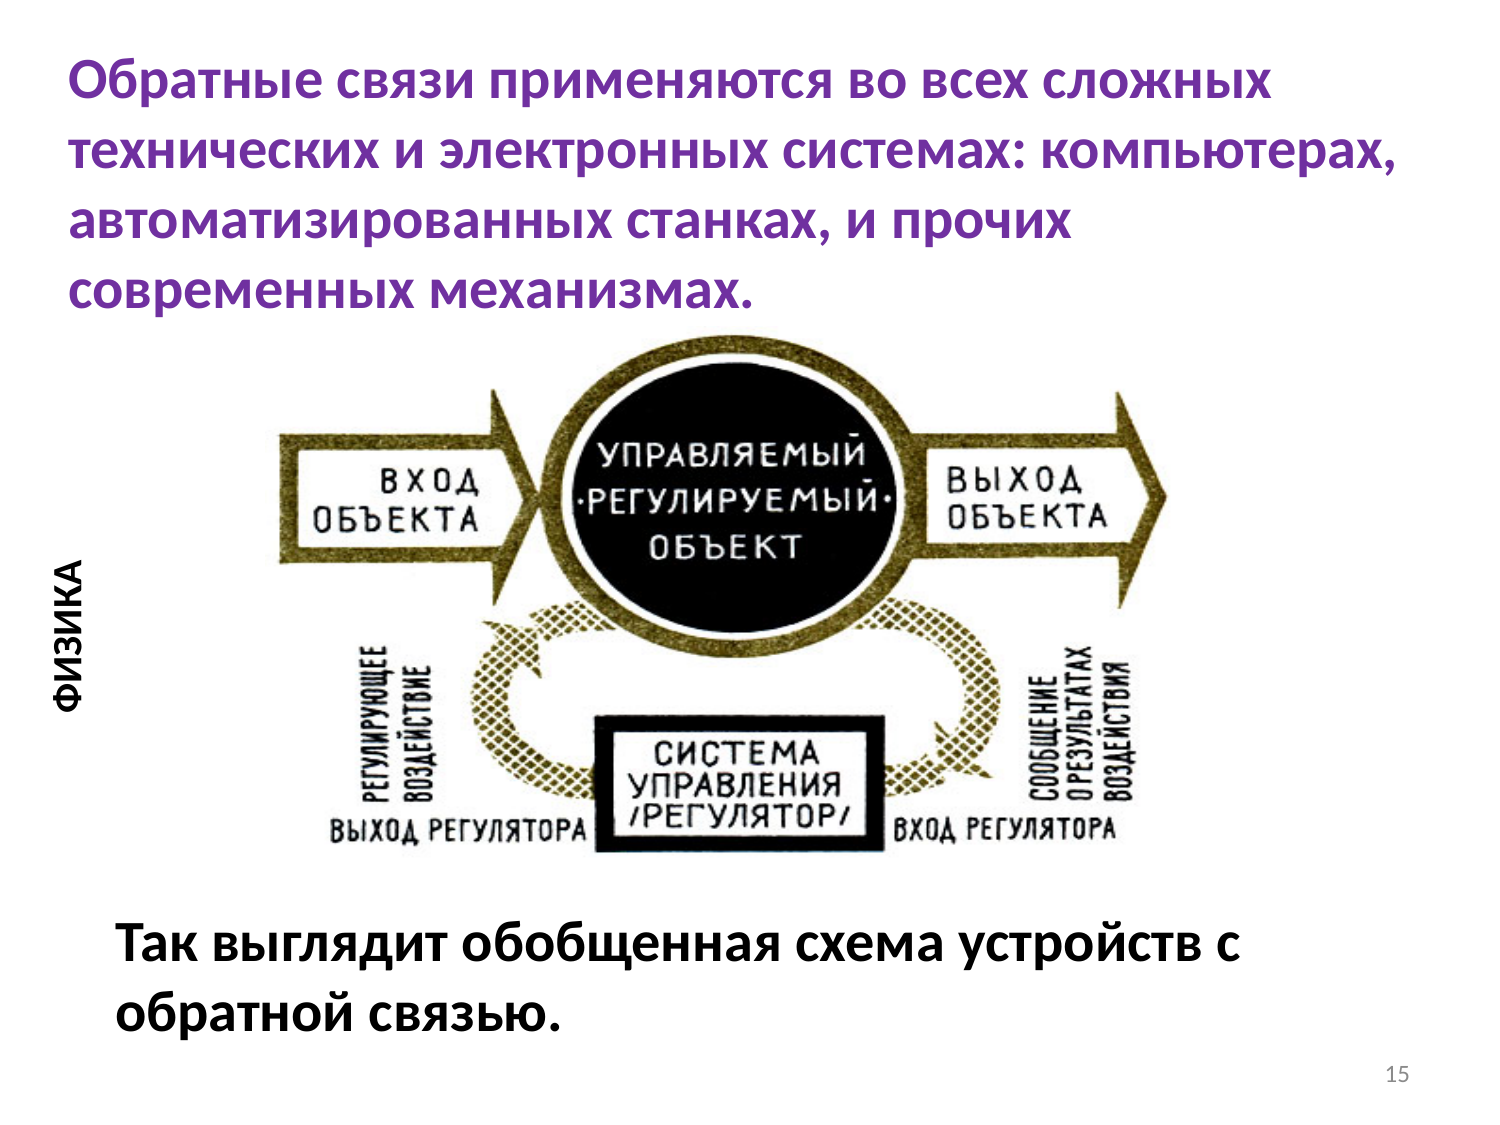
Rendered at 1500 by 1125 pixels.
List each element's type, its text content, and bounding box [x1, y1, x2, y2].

title Обратные связи применяются во всех сложных технических и электронных системах: компьютерах, автоматизированных станках, и прочих современных механизмах. [53, 45, 1425, 315]
text_box ФИЗИКА [41, 468, 89, 807]
text_box Так выглядит обобщенная схема устройств с обратной связью. [100, 895, 1282, 1051]
slide_number 15 [1074, 1042, 1425, 1103]
picture [265, 326, 1176, 860]
